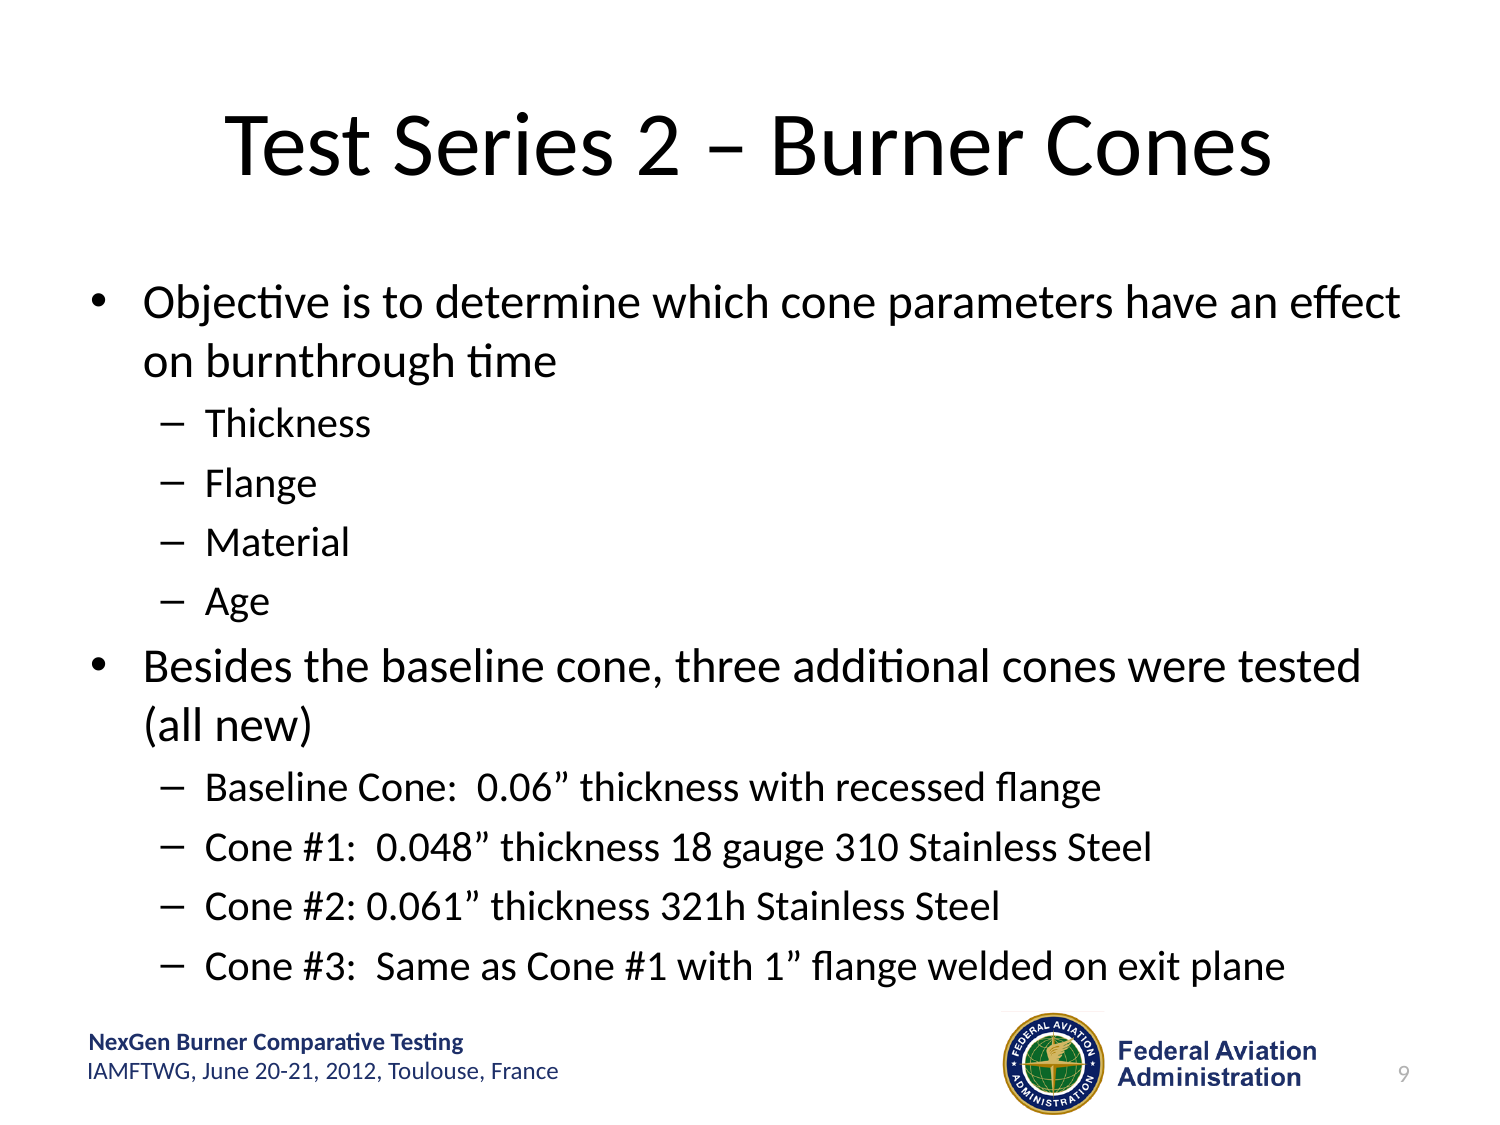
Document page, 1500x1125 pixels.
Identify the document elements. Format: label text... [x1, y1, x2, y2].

title Test Series 2 – Burner Cones [75, 45, 1425, 233]
slide_number 9 [1074, 1042, 1425, 1103]
picture [1001, 1011, 1333, 1115]
list Objective is to determine which cone parameters have an effect on burnthrough time Thickness Flange Material Age Besides the baseline cone, three additional cones were tested (all new) Baseline Cone: 0.06” thickness with recessed flange Cone #1: 0.048” thickness 18 gauge 310 Stainless Steel Cone #2: 0.061” thickness 321h Stainless Steel Cone #3: Same as Cone #1 with 1” flange welded on exit plane [75, 262, 1425, 1005]
